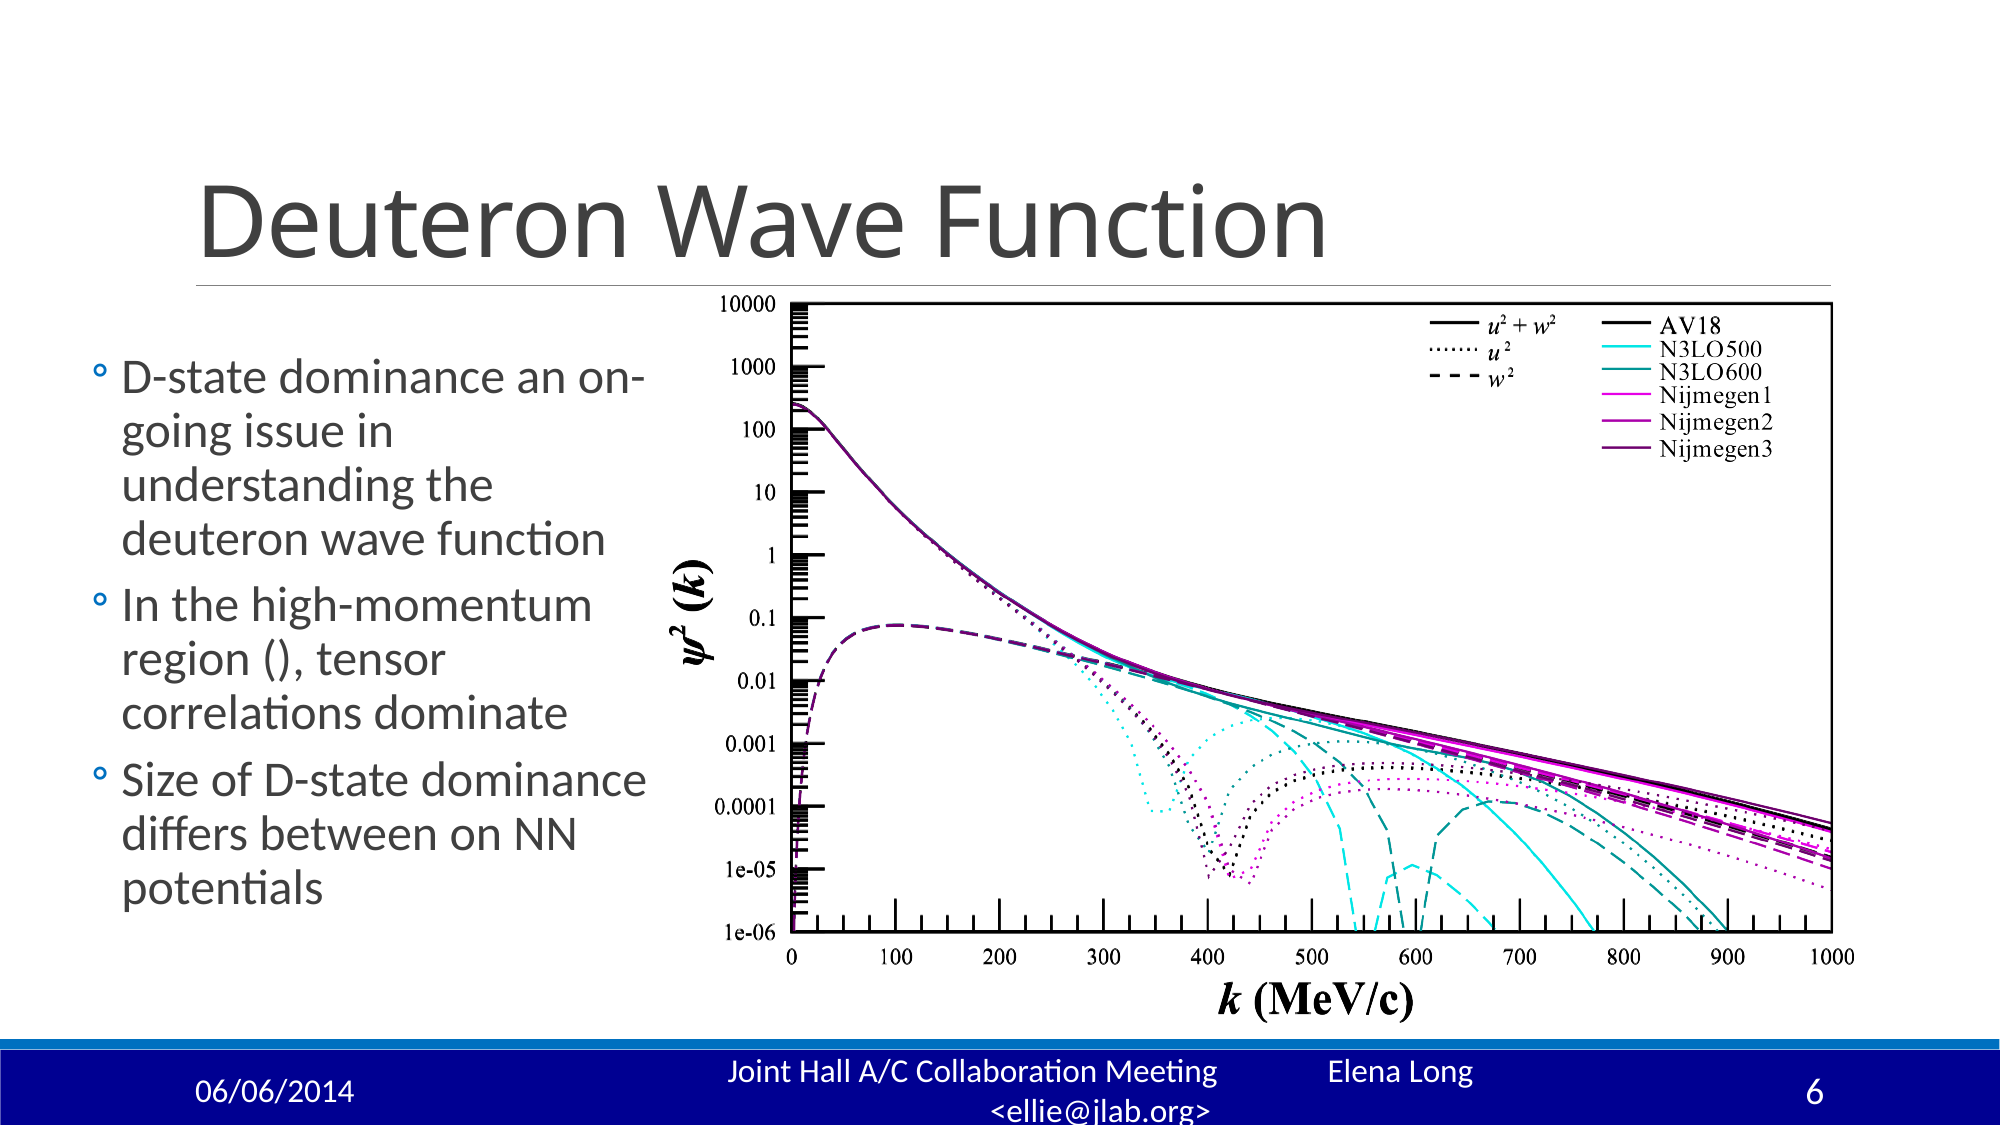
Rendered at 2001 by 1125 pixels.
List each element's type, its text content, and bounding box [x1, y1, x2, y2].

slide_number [180, 1059, 586, 1120]
picture [668, 296, 1855, 1024]
slide_number 6 [1624, 1059, 1840, 1120]
footer Joint Hall A/C Collaboration Meeting Elena Long <ellie@jlab.org> [604, 1059, 1597, 1120]
title Deuteron Wave Function [180, 47, 1830, 285]
